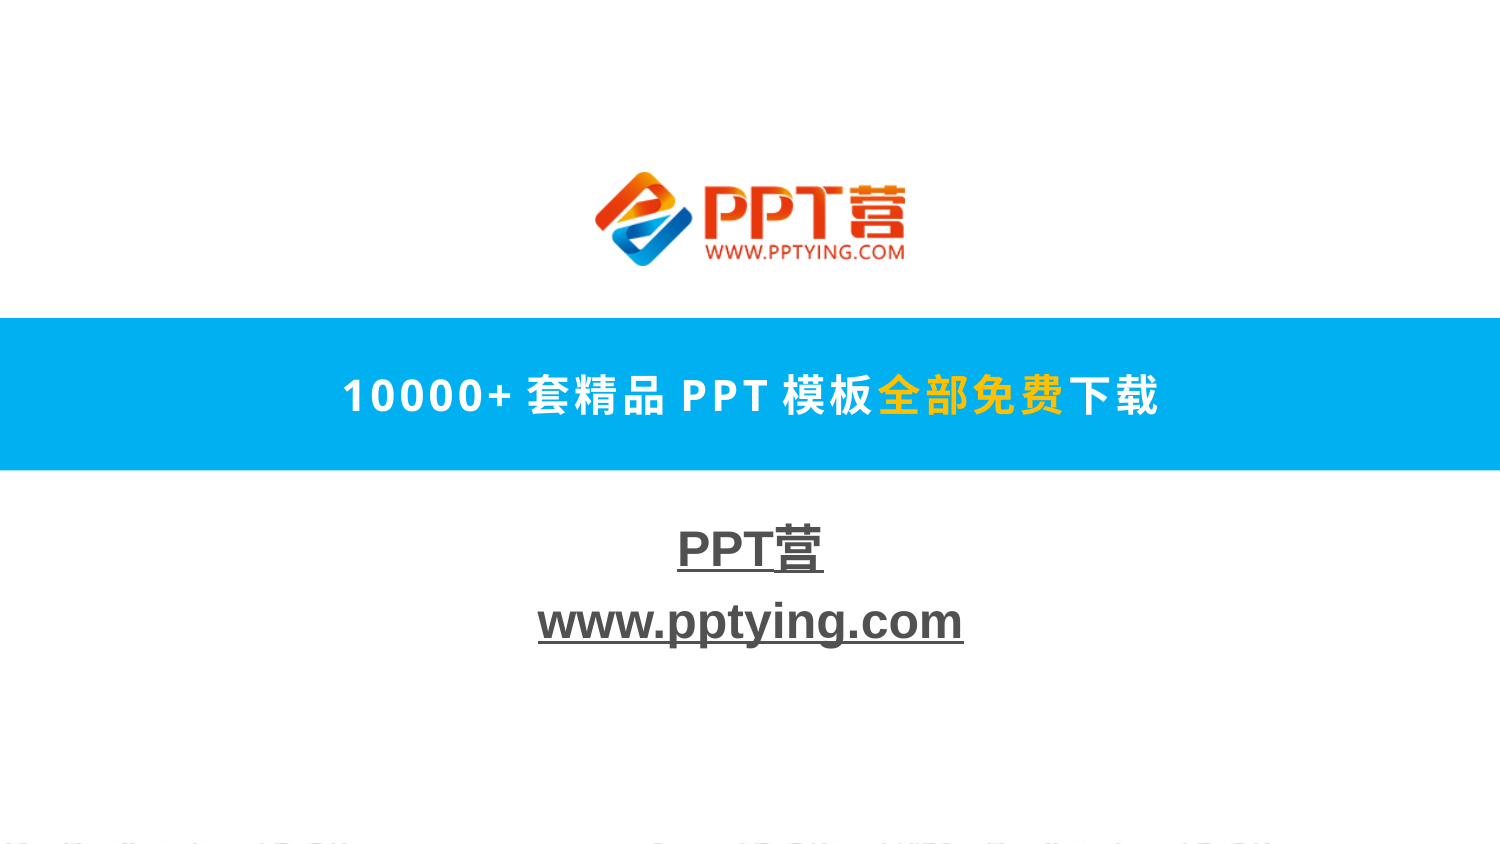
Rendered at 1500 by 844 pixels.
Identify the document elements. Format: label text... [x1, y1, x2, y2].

picture [595, 172, 905, 266]
text_box PPT营 www.pptying.com [516, 508, 985, 656]
text_box [0, 0, 1500, 317]
text_box 10000+套精品PPT模板全部免费下载 [0, 317, 1500, 471]
text_box [0, 471, 1500, 844]
